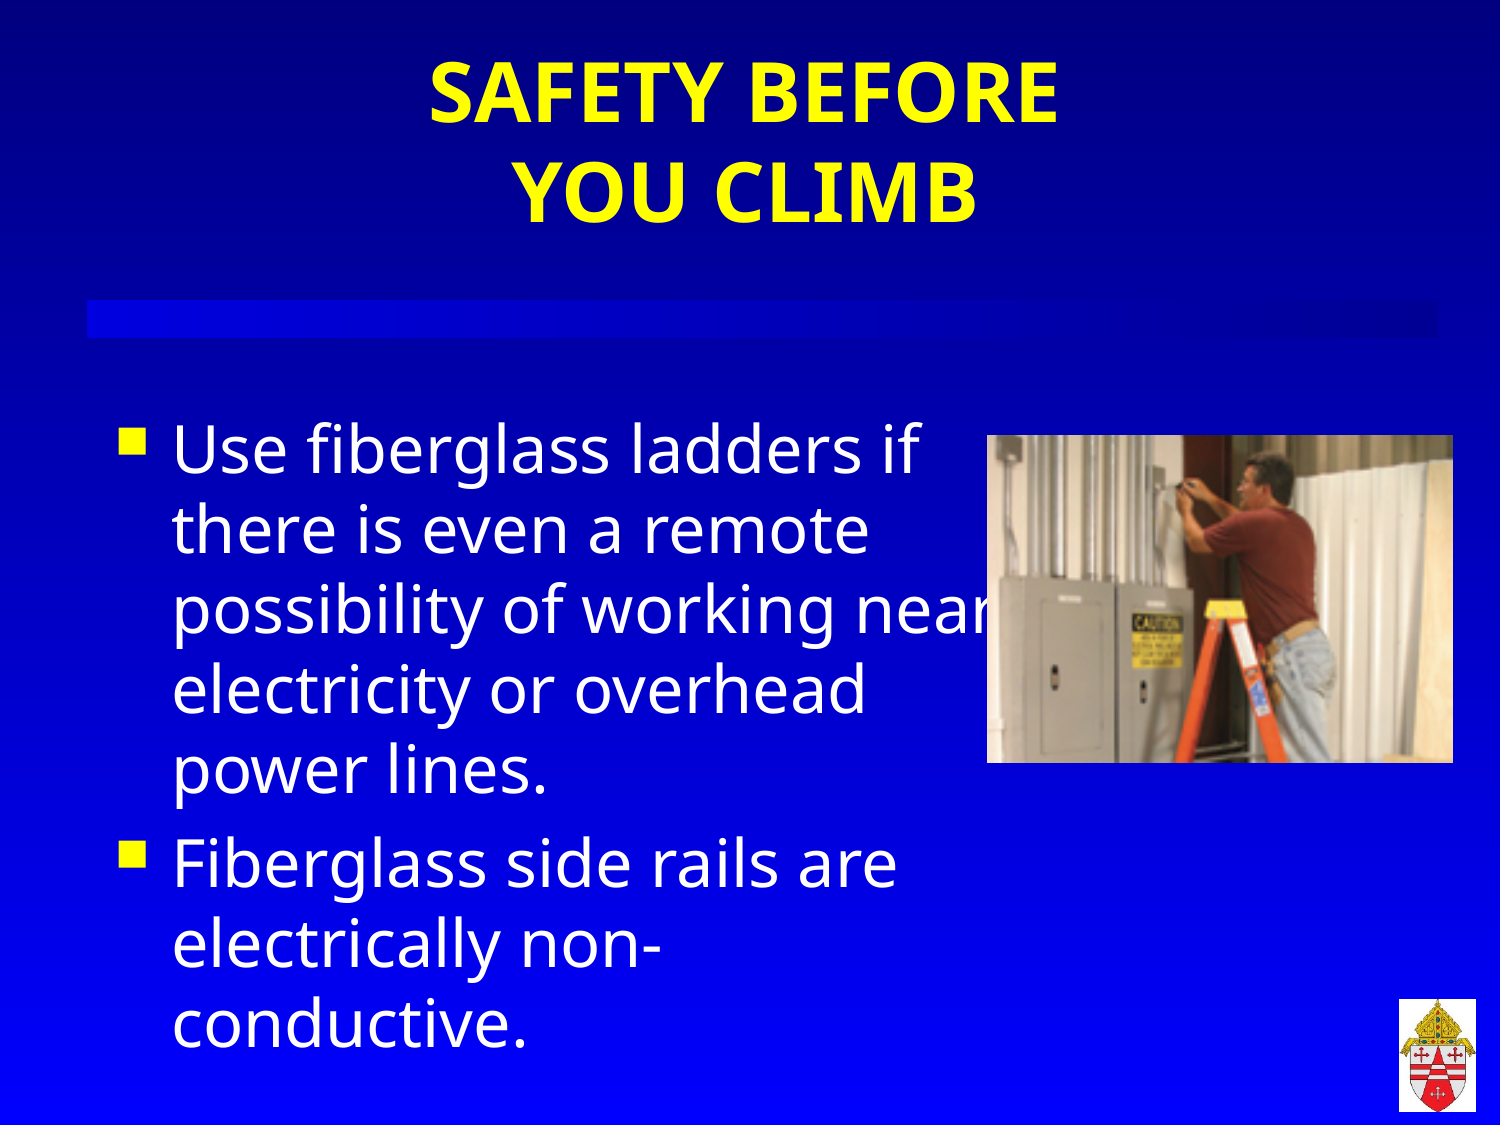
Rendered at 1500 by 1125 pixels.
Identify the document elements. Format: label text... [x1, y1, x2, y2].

title SAFETY BEFORE YOU CLIMB [61, 61, 1451, 248]
picture [987, 434, 1454, 763]
list Use fiberglass ladders if there is even a remote possibility of working near electricity or overhead power lines. Fiberglass side rails are electrically non-conductive. [99, 399, 1026, 1076]
picture [1399, 999, 1476, 1112]
